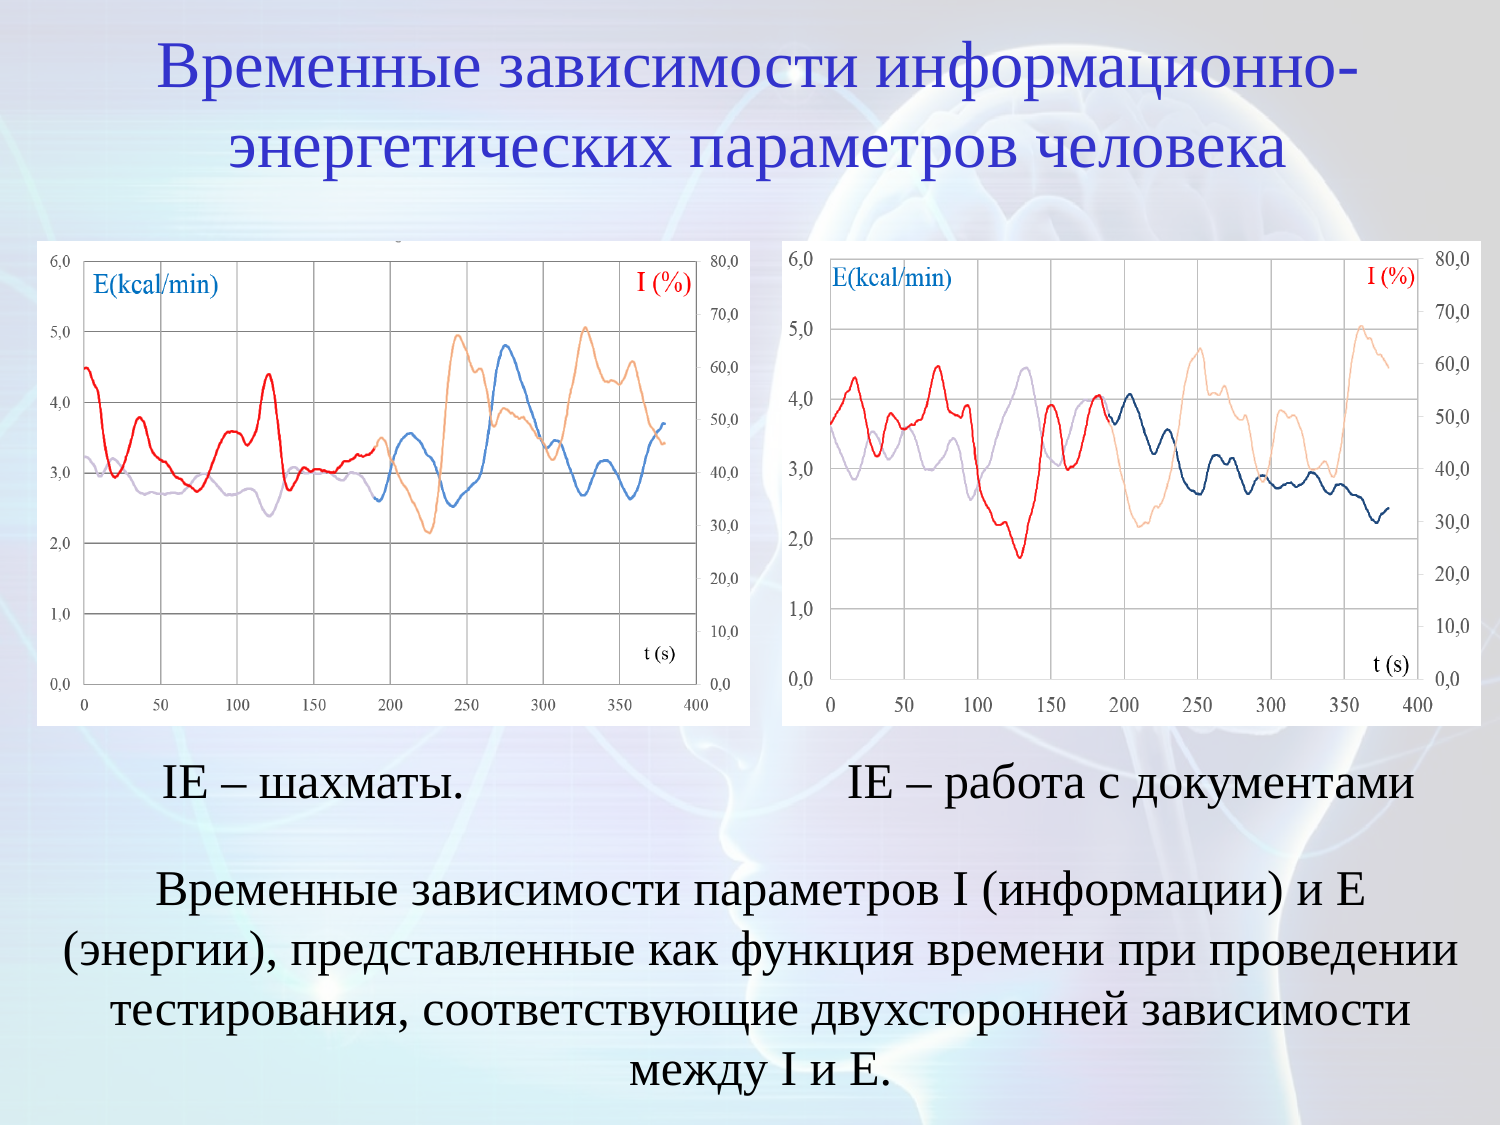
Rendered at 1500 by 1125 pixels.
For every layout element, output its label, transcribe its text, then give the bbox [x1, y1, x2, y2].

picture [782, 241, 1481, 726]
picture [37, 241, 750, 726]
text_box Временные зависимости информационно-энергетических параметров человека [37, 13, 1481, 189]
text_box IE – шахматы. [146, 741, 480, 816]
text_box IE – работа с документами [832, 741, 1431, 816]
text_box Временные зависимости параметров I (информации) и E (энергии), представленные как функция времени при проведении тестирования, соответствующие двухсторонней зависимости между I и E. [37, 848, 1484, 1103]
